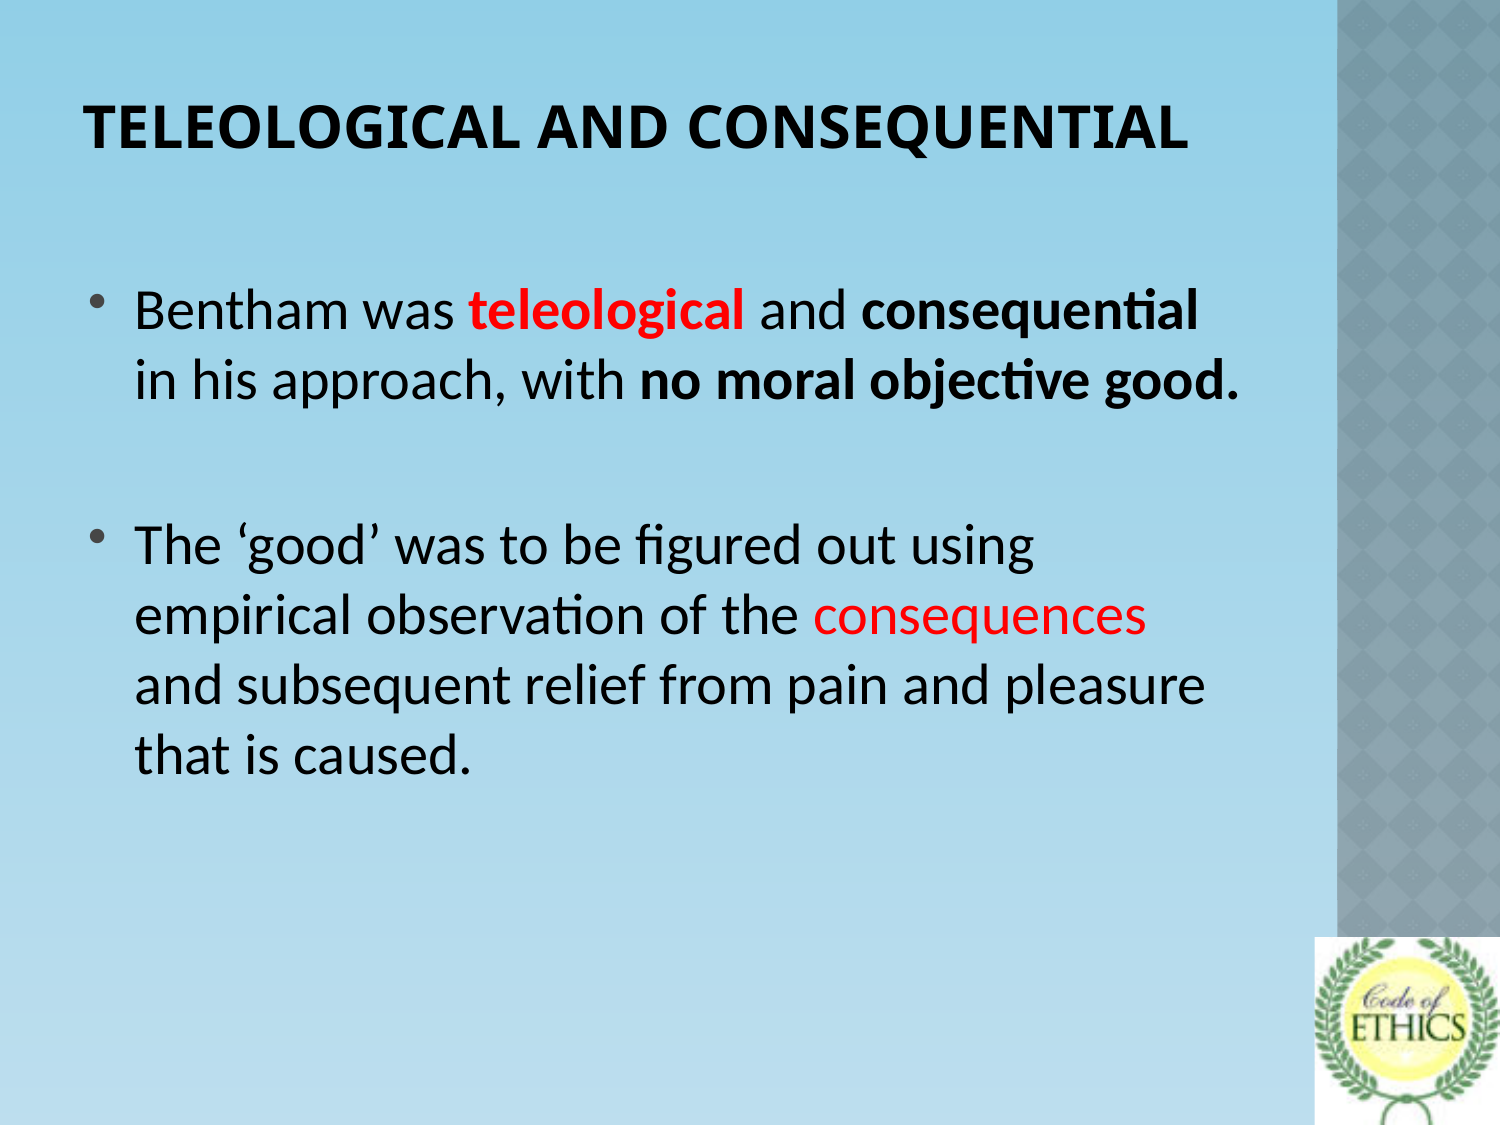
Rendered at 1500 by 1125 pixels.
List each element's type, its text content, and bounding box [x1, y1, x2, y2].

title Teleological and Consequential [75, 52, 1329, 161]
picture [1314, 937, 1500, 1125]
list Bentham was teleological and consequential in his approach, with no moral objective good. The ‘good’ was to be figured out using empirical observation of the consequences and subsequent relief from pain and pleasure that is caused. [74, 263, 1263, 1060]
